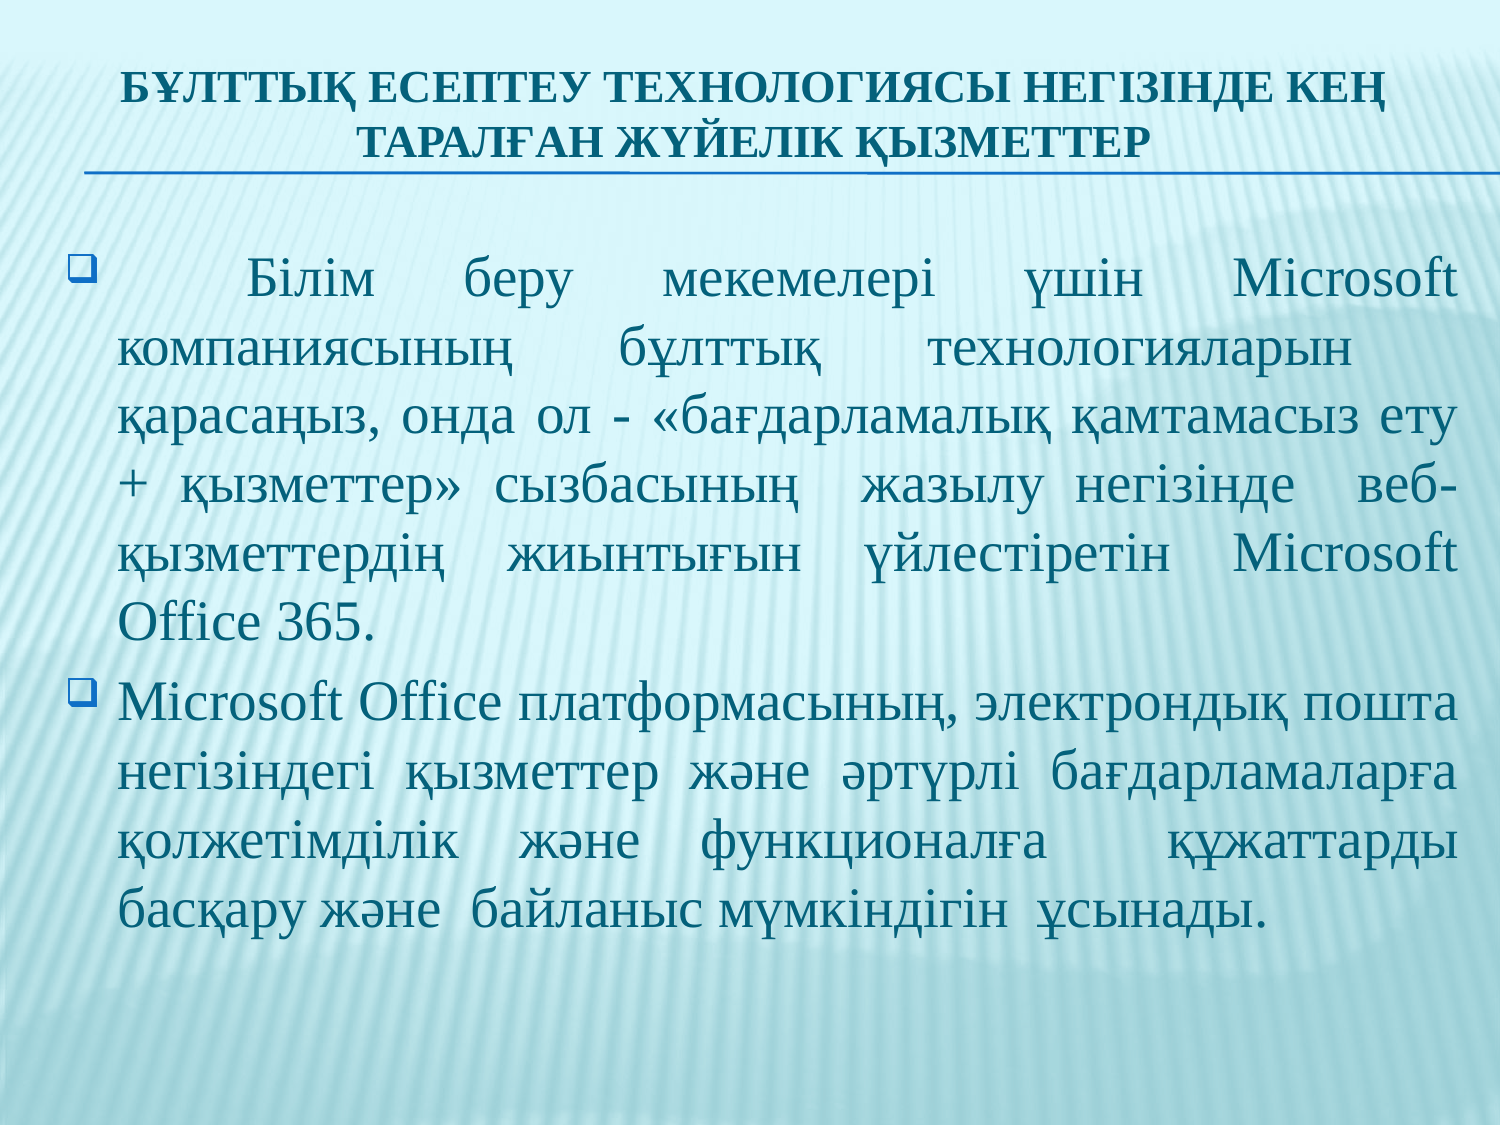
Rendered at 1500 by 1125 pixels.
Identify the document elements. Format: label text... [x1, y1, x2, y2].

list Білім беру мекемелері үшін Microsoft компаниясының бұлттық технологияларын қарасаңыз, онда ол - «бағдарламалық қамтамасыз ету + қызметтер» сызбасының жазылу негізінде веб-қызметтердің жиынтығын үйлестіретін Microsoft Office 365. Microsoft Office платформасының, электрондық пошта негізіндегі қызметтер және әртүрлі бағдарламаларға қолжетімділік және функционалға құжаттарды басқару және байланыс мүмкіндігін ұсынады. [50, 231, 1475, 998]
title Бұлттық есептеу технологиясы негізінде КЕҢ таралған жүйелік қызметтер [41, 42, 1467, 181]
